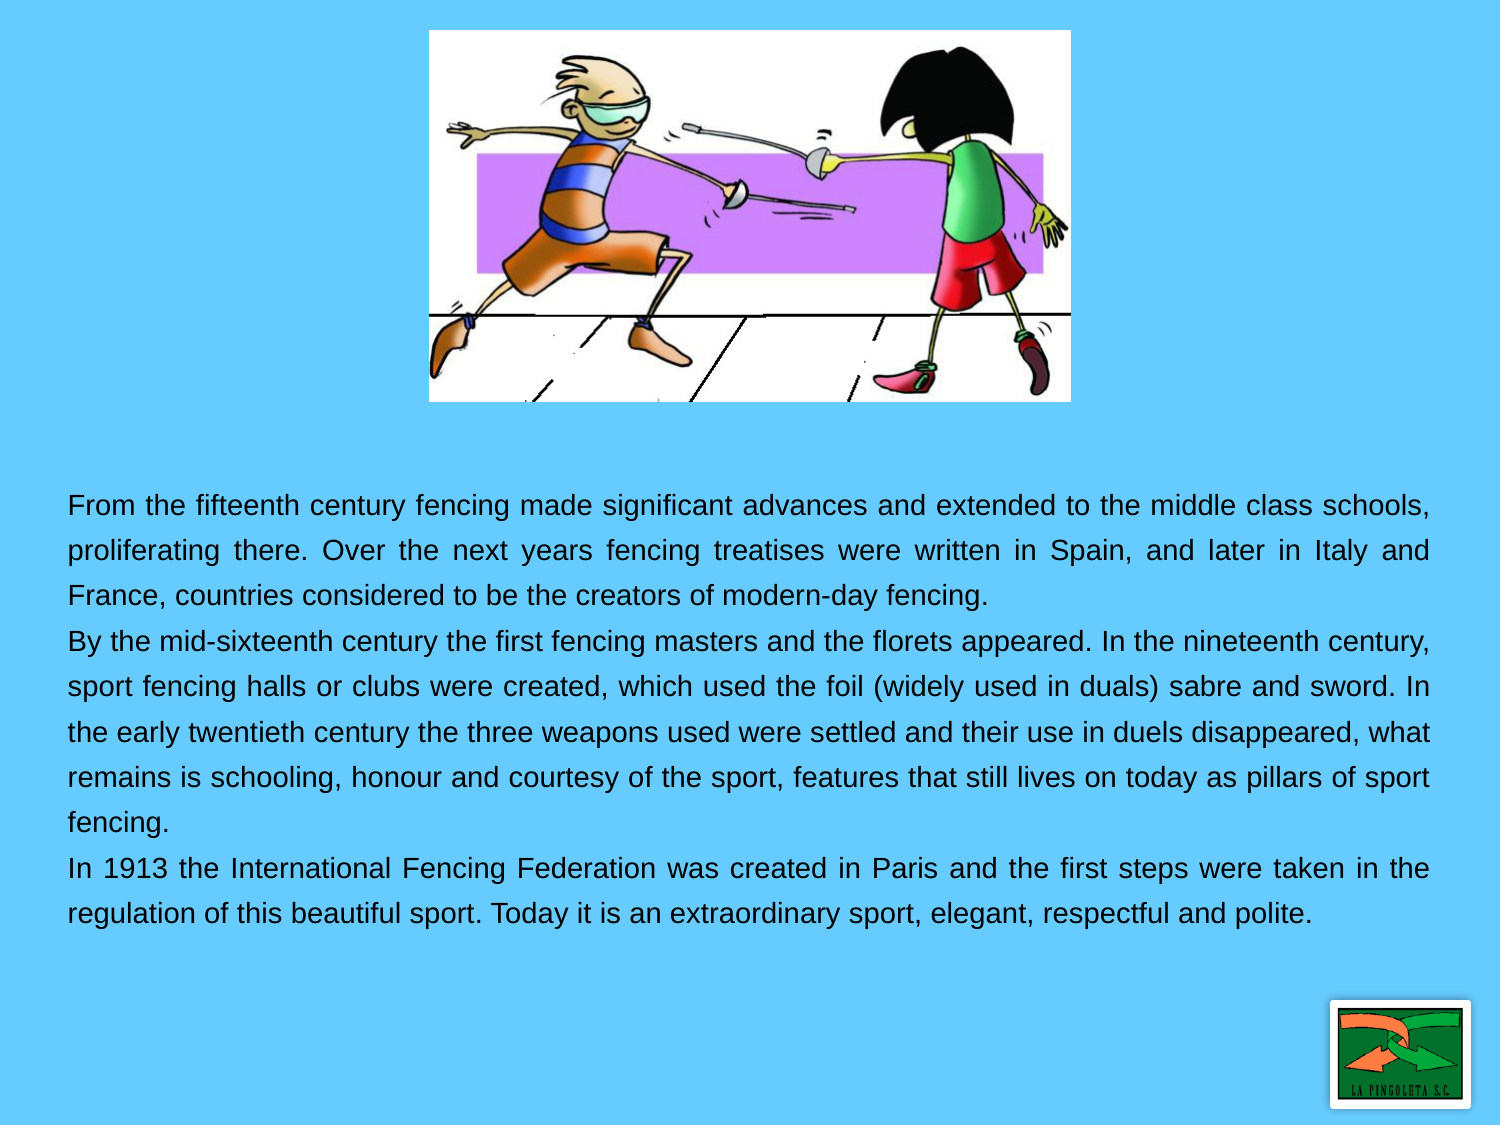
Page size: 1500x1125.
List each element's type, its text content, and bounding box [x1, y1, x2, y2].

picture [1335, 1005, 1466, 1104]
text_box From the fifteenth century fencing made significant advances and extended to the middle class schools, proliferating there. Over the next years fencing treatises were written in Spain, and later in Italy and France, countries considered to be the creators of modern-day fencing. By the mid-sixteenth century the first fencing masters and the florets appeared. In the nineteenth century, sport fencing halls or clubs were created, which used the foil (widely used in duals) sabre and sword. In the early twentieth century the three weapons used were settled and their use in duels disappeared, what remains is schooling, honour and courtesy of the sport, features that still lives on today as pillars of sport fencing. In 1913 the International Fencing Federation was created in Paris and the first steps were taken in the regulation of this beautiful sport. Today it is an extraordinary sport, elegant, respectful and polite. [60, 467, 1440, 937]
picture [429, 29, 1071, 402]
